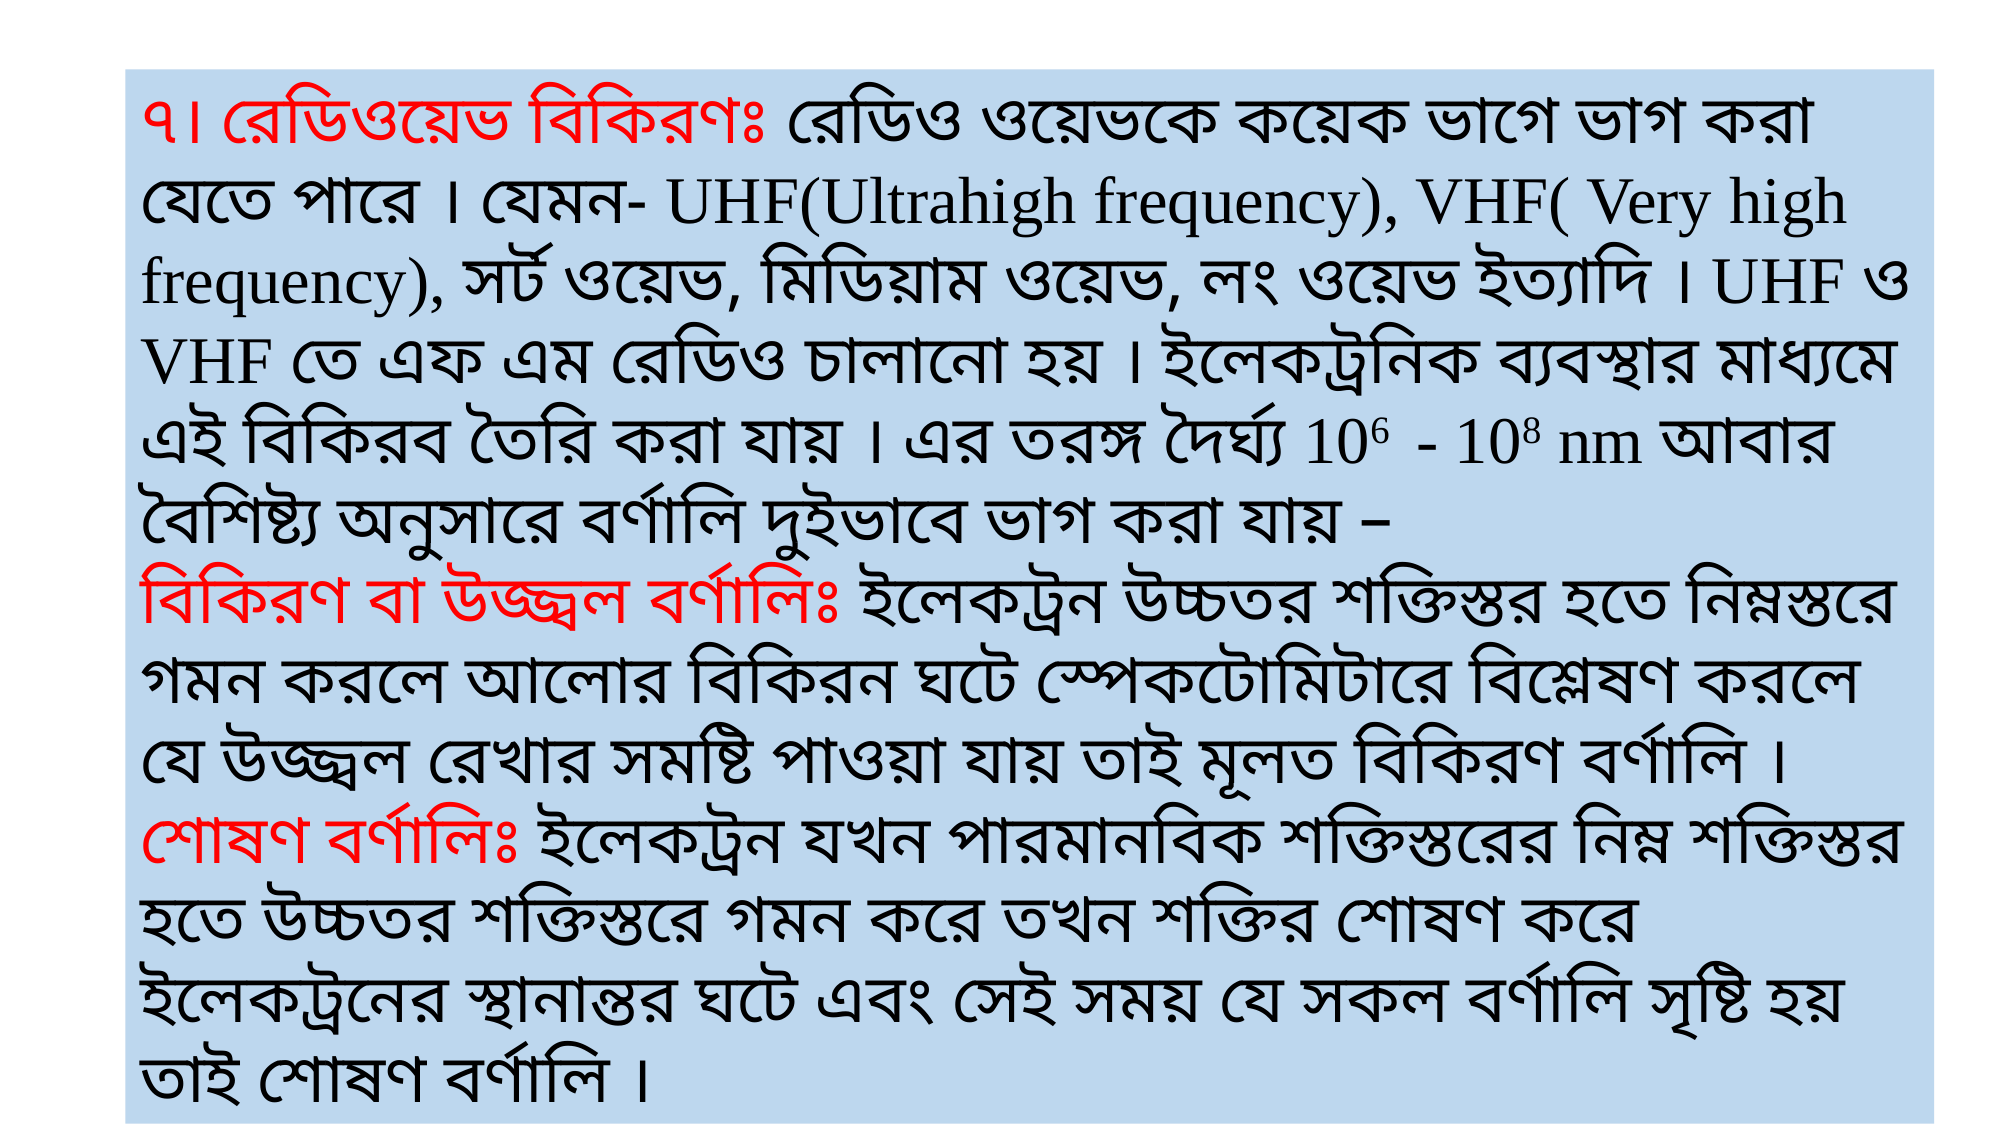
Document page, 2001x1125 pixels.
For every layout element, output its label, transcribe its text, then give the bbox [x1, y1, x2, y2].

text_box ৭। রেডিওয়েভ বিকিরণঃ রেডিও ওয়েভকে কয়েক ভাগে ভাগ করা যেতে পারে । যেমন- UHF(Ultrahigh frequency), VHF( Very high frequency), সর্ট ওয়েভ, মিডিয়াম ওয়েভ, লং ওয়েভ ইত্যাদি । UHF ও VHF তে এফ এম রেডিও চালানো হয় । ইলেকট্রনিক ব্যবস্থার মাধ্যমে এই বিকিরব তৈরি করা যায় । এর তরঙ্গ দৈর্ঘ্য 106 - 108 nm আবার বৈশিষ্ট্য অনুসারে বর্ণালি দুইভাবে ভাগ করা যায় – বিকিরণ বা উজ্জ্বল বর্ণালিঃ ইলেকট্রন উচ্চতর শক্তিস্তর হতে নিম্নস্তরে গমন করলে আলোর বিকিরন ঘটে স্পেকটোমিটারে বিশ্লেষণ করলে যে উজ্জ্বল রেখার সমষ্টি পাওয়া যায় তাই মূলত বিকিরণ বর্ণালি । শোষণ বর্ণালিঃ ইলেকট্রন যখন পারমানবিক শক্তিস্তরের নিম্ন শক্তিস্তর হতে উচ্চতর শক্তিস্তরে গমন করে তখন শক্তির শোষণ করে ইলেকট্রনের স্থানান্তর ঘটে এবং সেই সময় যে সকল বর্ণালি সৃষ্টি হয় তাই শোষণ বর্ণালি । [125, 69, 1935, 1124]
